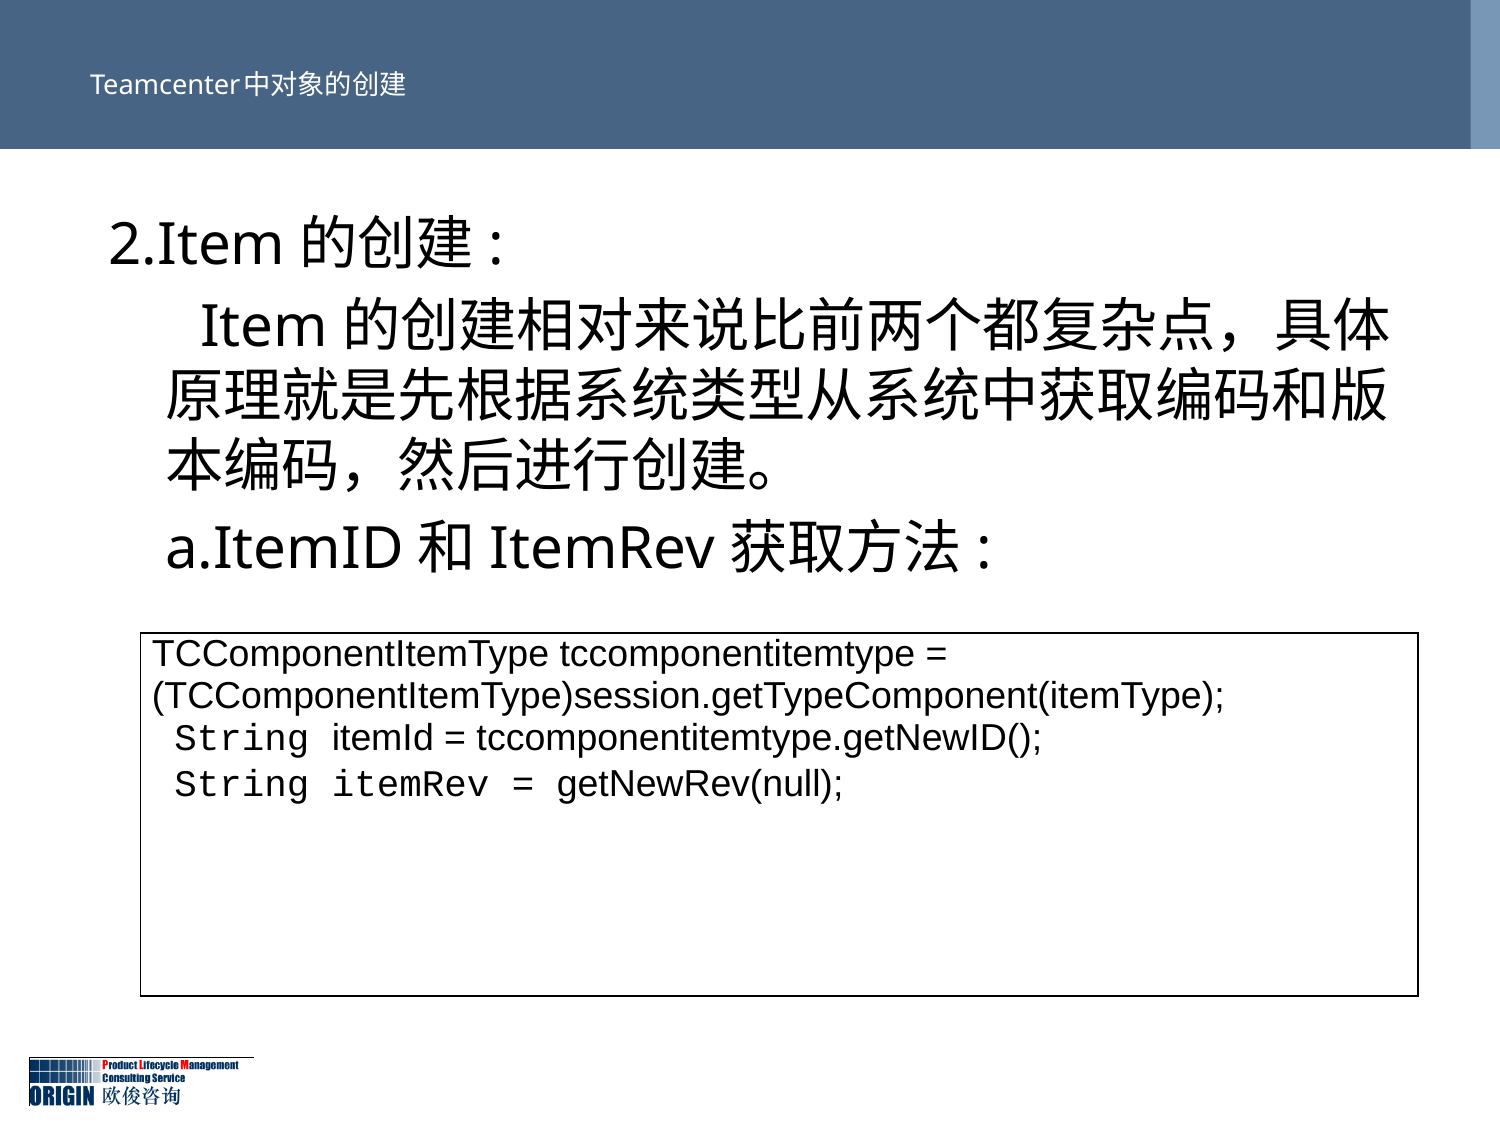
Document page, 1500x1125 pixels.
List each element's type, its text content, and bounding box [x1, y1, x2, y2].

list 2.Item的创建: Item的创建相对来说比前两个都复杂点，具体原理就是先根据系统类型从系统中获取编码和版本编码，然后进行创建。 a.ItemID和ItemRev获取方法: [93, 198, 1444, 1050]
picture [29, 1057, 254, 1106]
title Teamcenter中对象的创建 [74, 58, 1426, 141]
table_header TCComponentItemType tccomponentitemtype = (TCComponentItemType)session.getTypeComponent(itemType); String itemId = tccomponentitemtype.getNewID(); String itemRev = getNewRev(null); [141, 634, 1417, 995]
